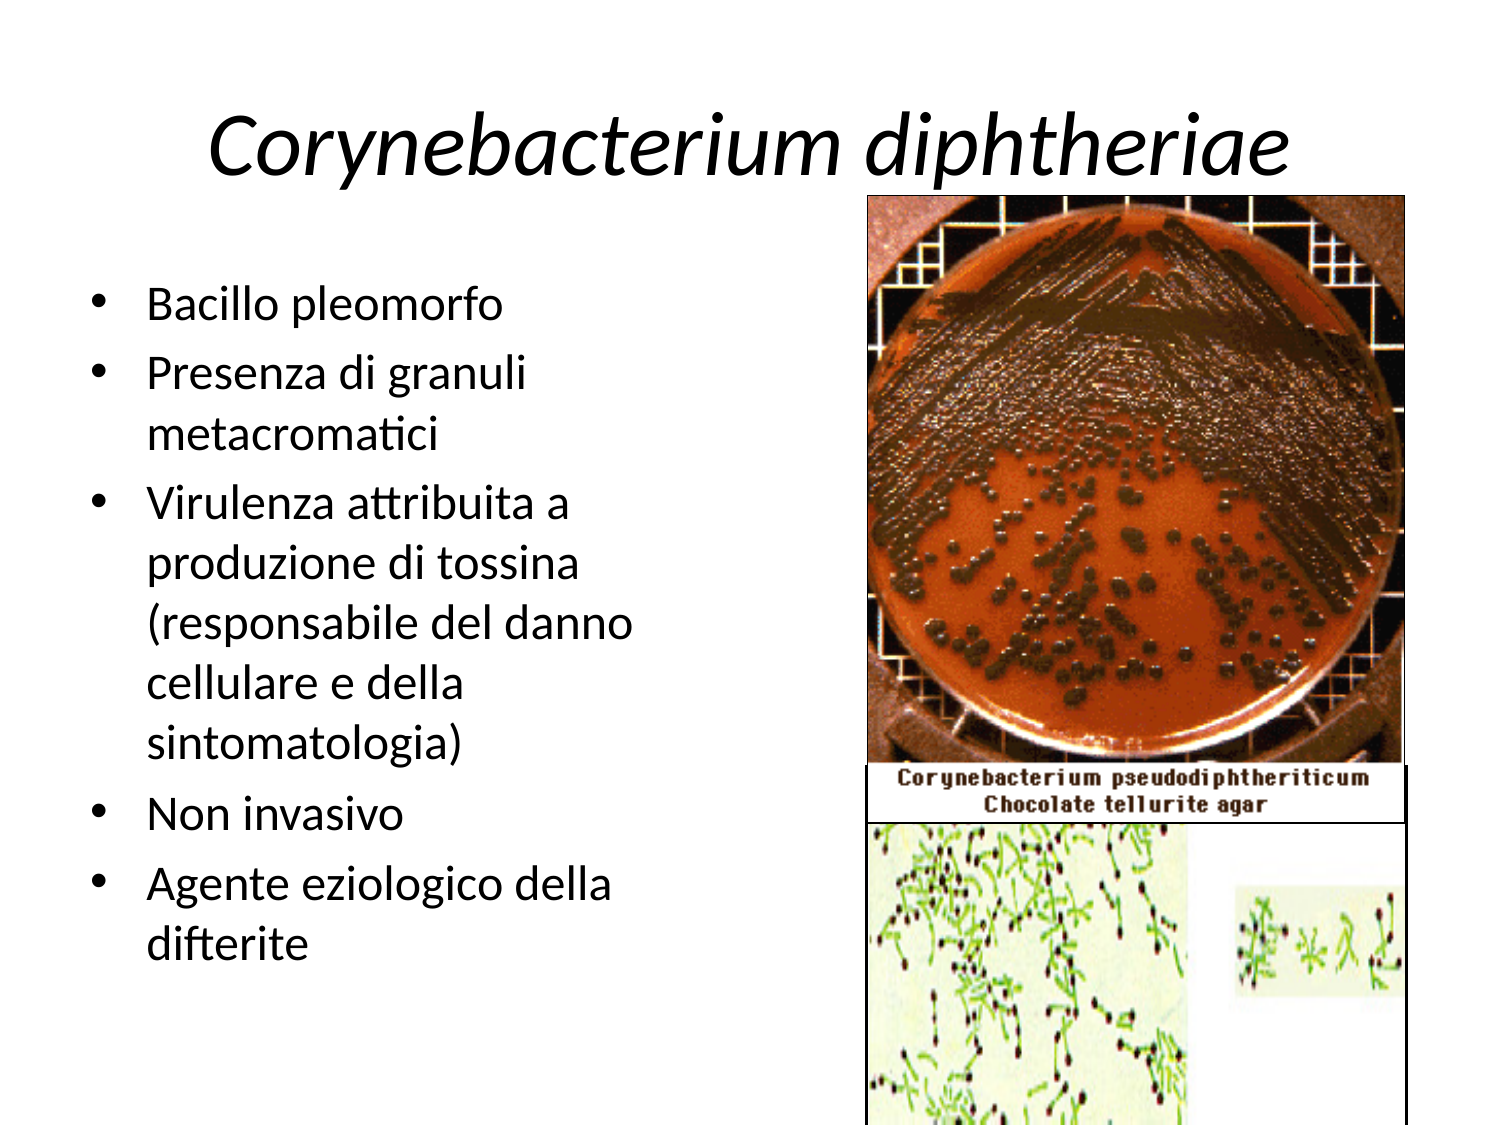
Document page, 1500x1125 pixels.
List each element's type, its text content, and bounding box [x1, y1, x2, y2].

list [867, 829, 1406, 1125]
title Corynebacterium diphtheriae [74, 44, 1426, 233]
list Bacillo pleomorfo Presenza di granuli metacromatici Virulenza attribuita a produzione di tossina (responsabile del danno cellulare e della sintomatologia) Non invasivo Agente eziologico della difterite [74, 262, 738, 1006]
picture [867, 196, 1405, 823]
